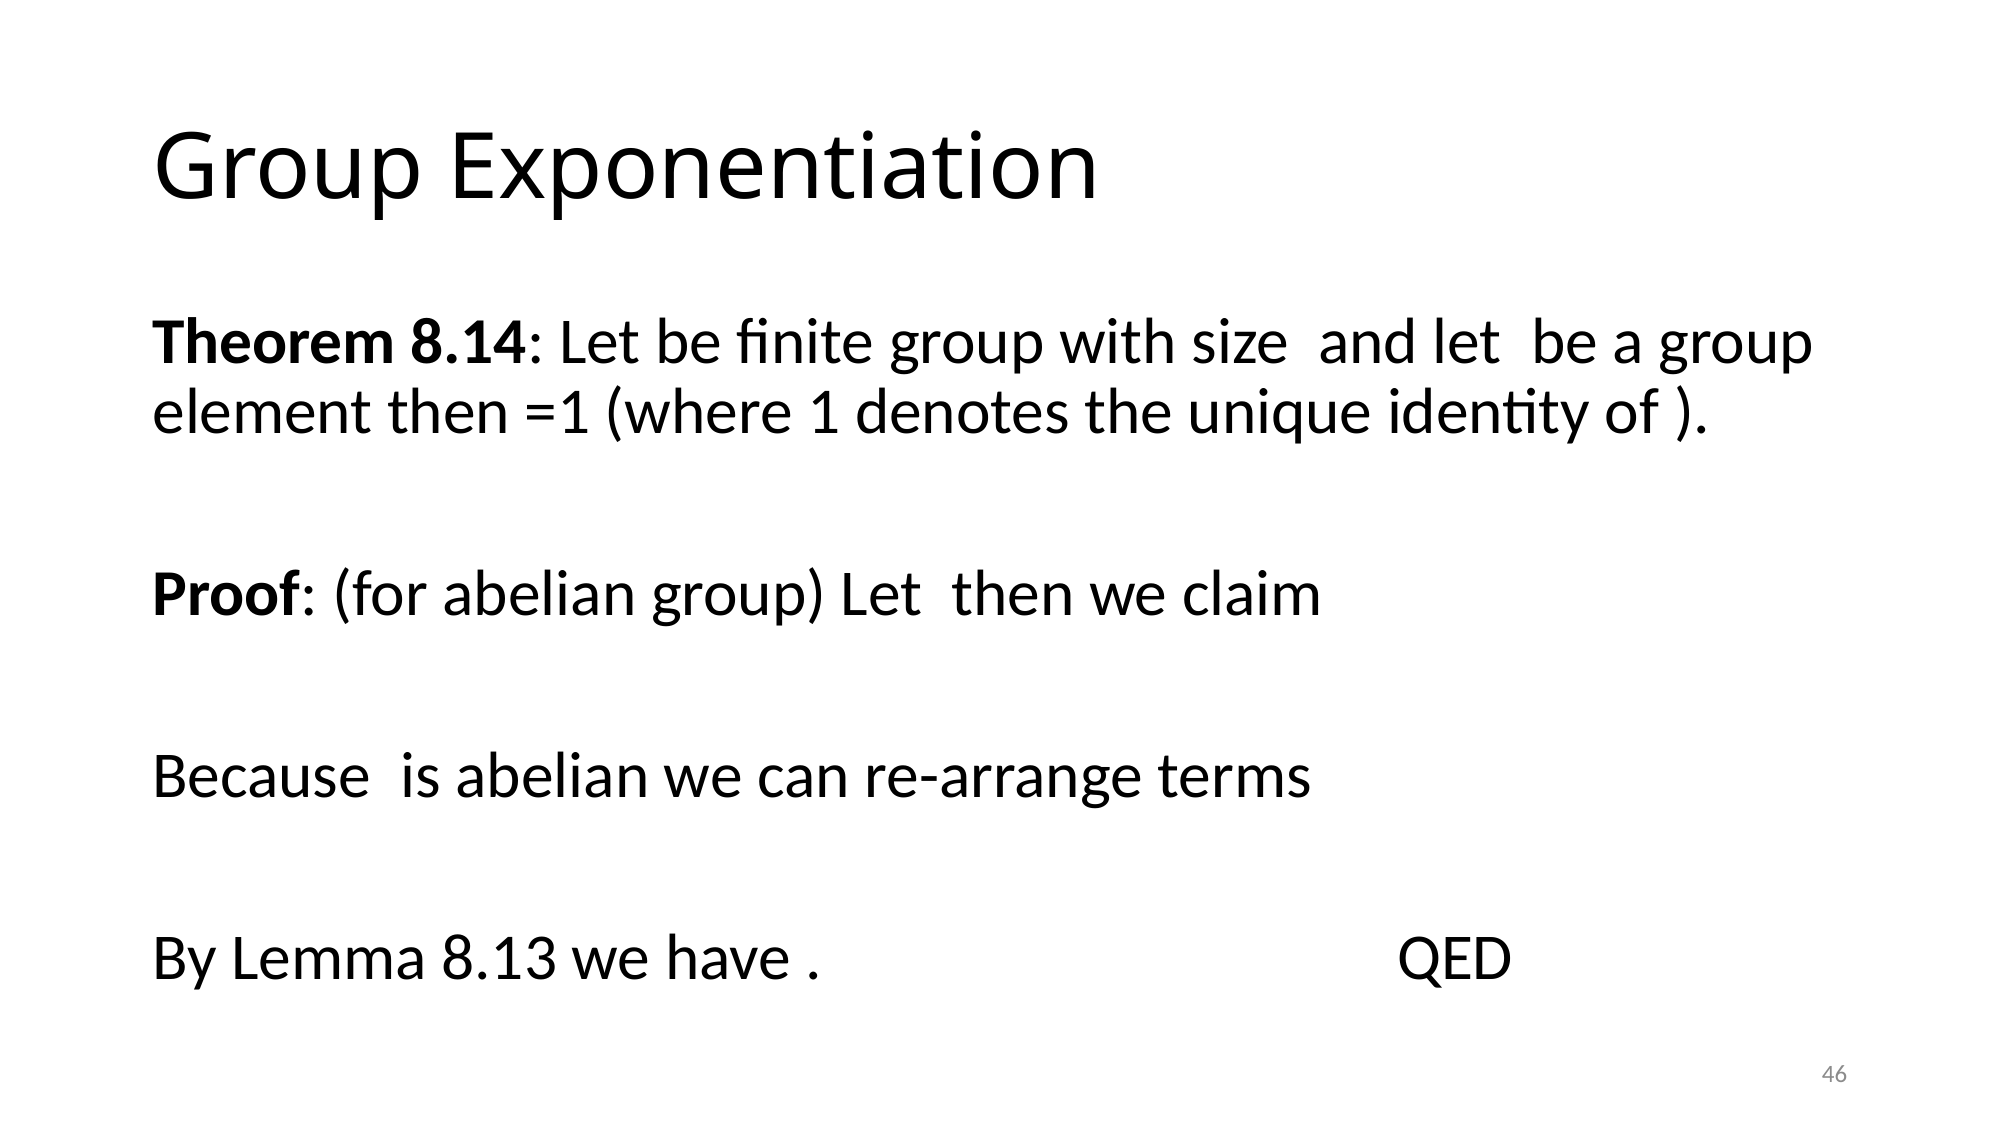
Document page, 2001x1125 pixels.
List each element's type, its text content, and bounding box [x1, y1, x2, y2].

title Group Exponentiation [137, 59, 1863, 278]
slide_number 46 [1412, 1042, 1863, 1103]
